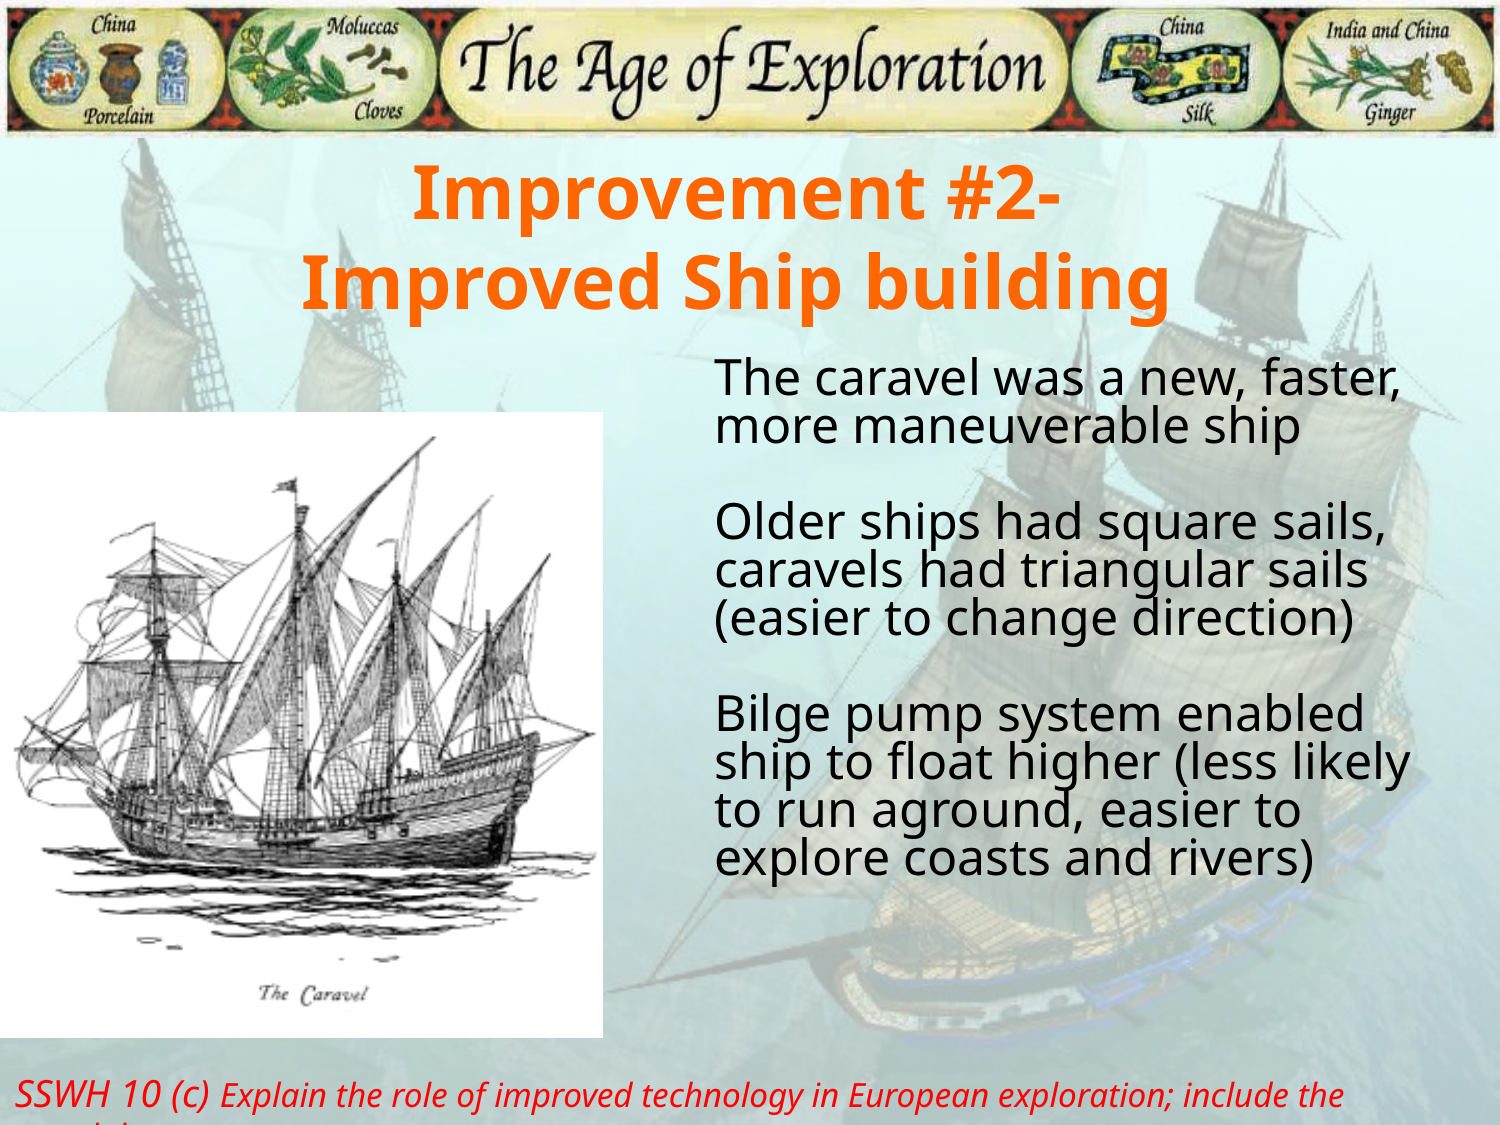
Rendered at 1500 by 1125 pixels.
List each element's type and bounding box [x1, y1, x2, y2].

text_box [0, 0, 1500, 1125]
picture [0, 412, 604, 1038]
